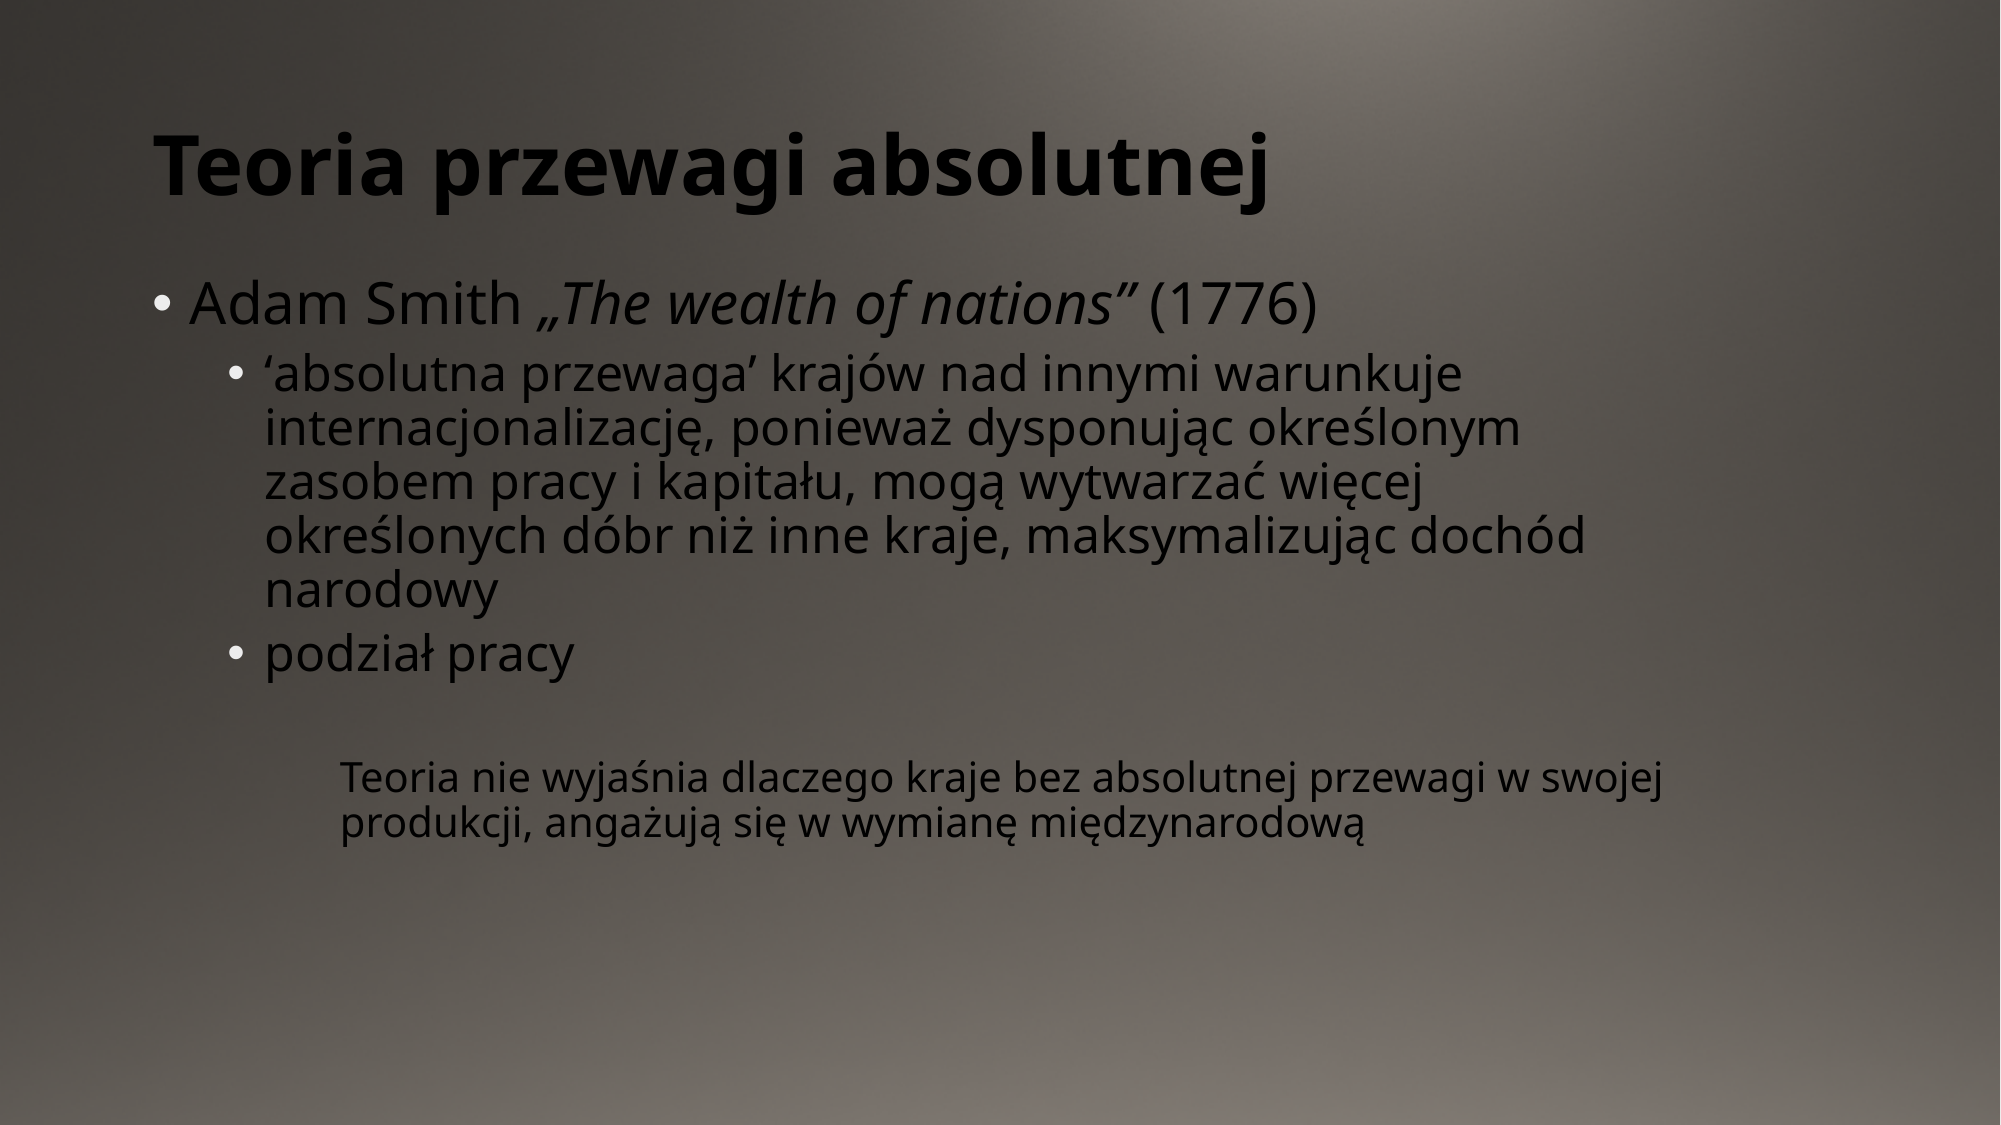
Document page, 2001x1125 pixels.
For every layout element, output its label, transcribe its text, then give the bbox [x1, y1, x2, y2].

picture [0, 0, 2001, 1125]
list Adam Smith „The wealth of nations” (1776) ‘absolutna przewaga’ krajów nad innymi warunkuje internacjonalizację, ponieważ dysponując określonym zasobem pracy i kapitału, mogą wytwarzać więcej określonych dóbr niż inne kraje, maksymalizując dochód narodowy podział pracy Teoria nie wyjaśnia dlaczego kraje bez absolutnej przewagi w swojej produkcji, angażują się w wymianę międzynarodową [137, 267, 1697, 1024]
title Teoria przewagi absolutnej [137, 59, 1863, 278]
